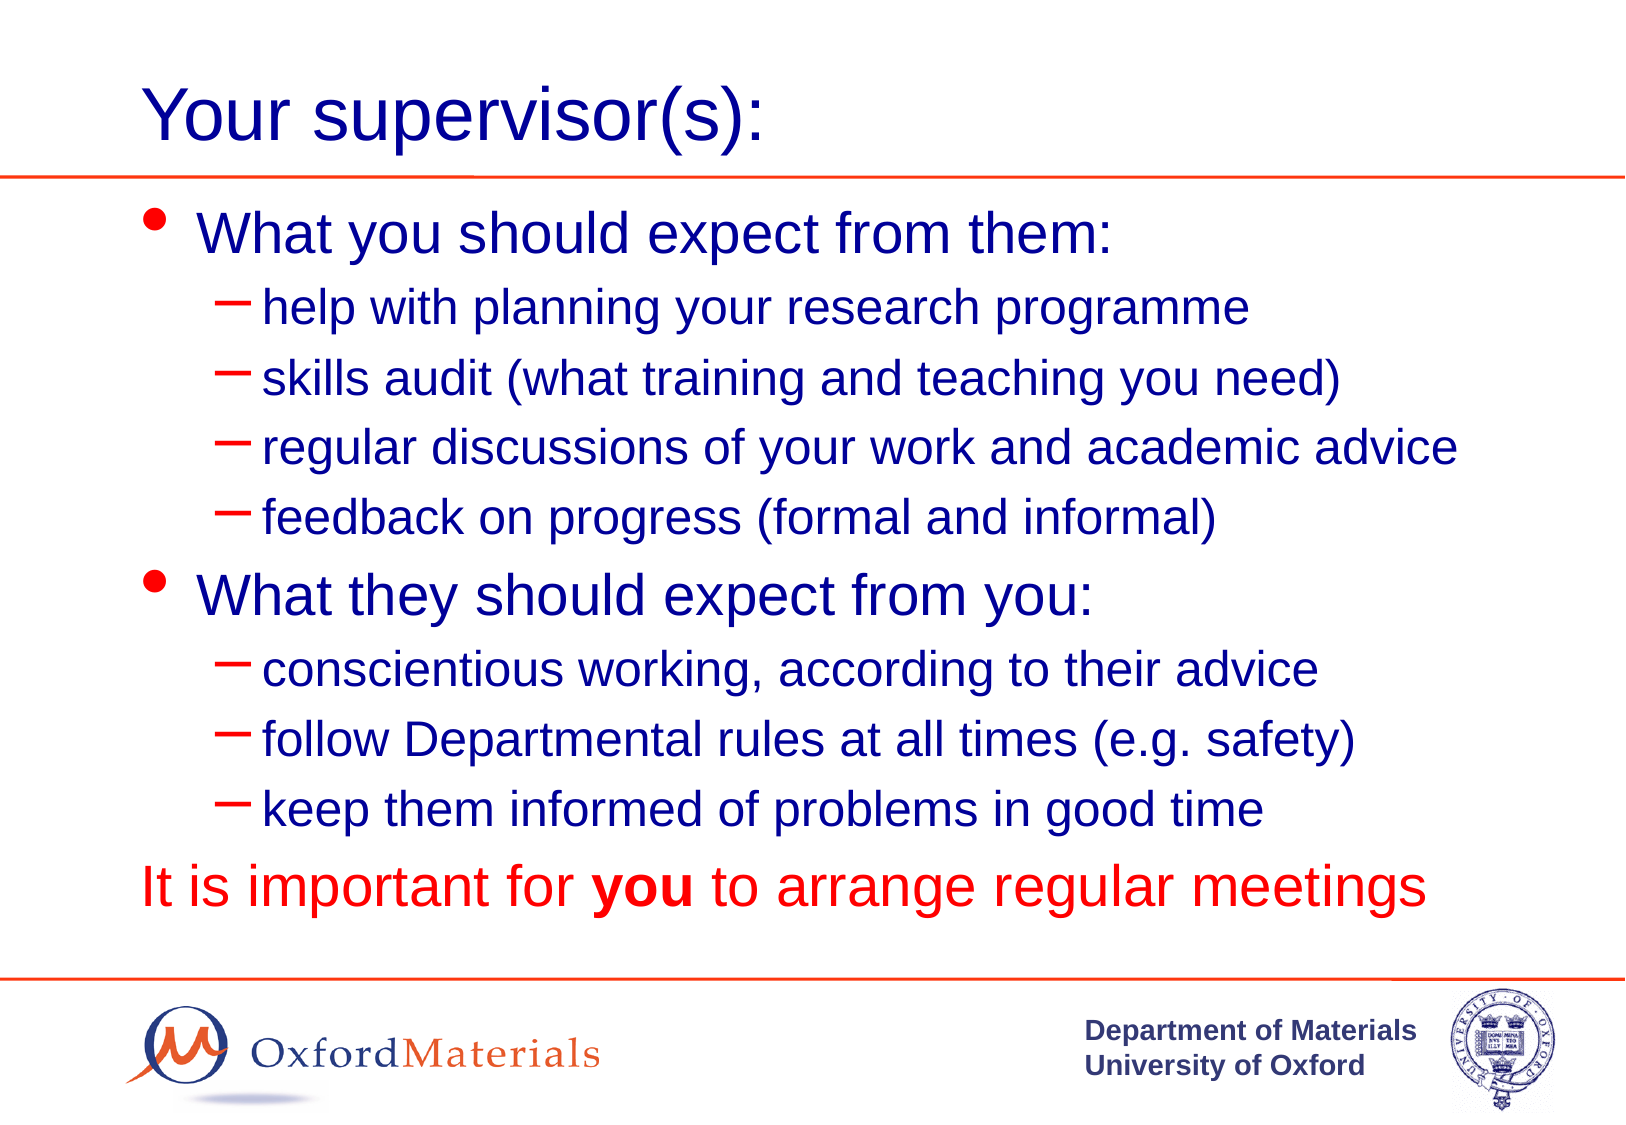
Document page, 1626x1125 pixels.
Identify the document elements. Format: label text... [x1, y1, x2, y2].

picture [1449, 987, 1556, 1113]
title Your supervisor(s): [125, 47, 1500, 173]
picture [125, 1006, 599, 1113]
list What you should expect from them: help with planning your research programme skills audit (what training and teaching you need) regular discussions of your work and academic advice feedback on progress (formal and informal) What they should expect from you: conscientious working, according to their advice follow Departmental rules at all times (e.g. safety) keep them informed of problems in good time It is important for you to arrange regular meetings [125, 187, 1500, 957]
